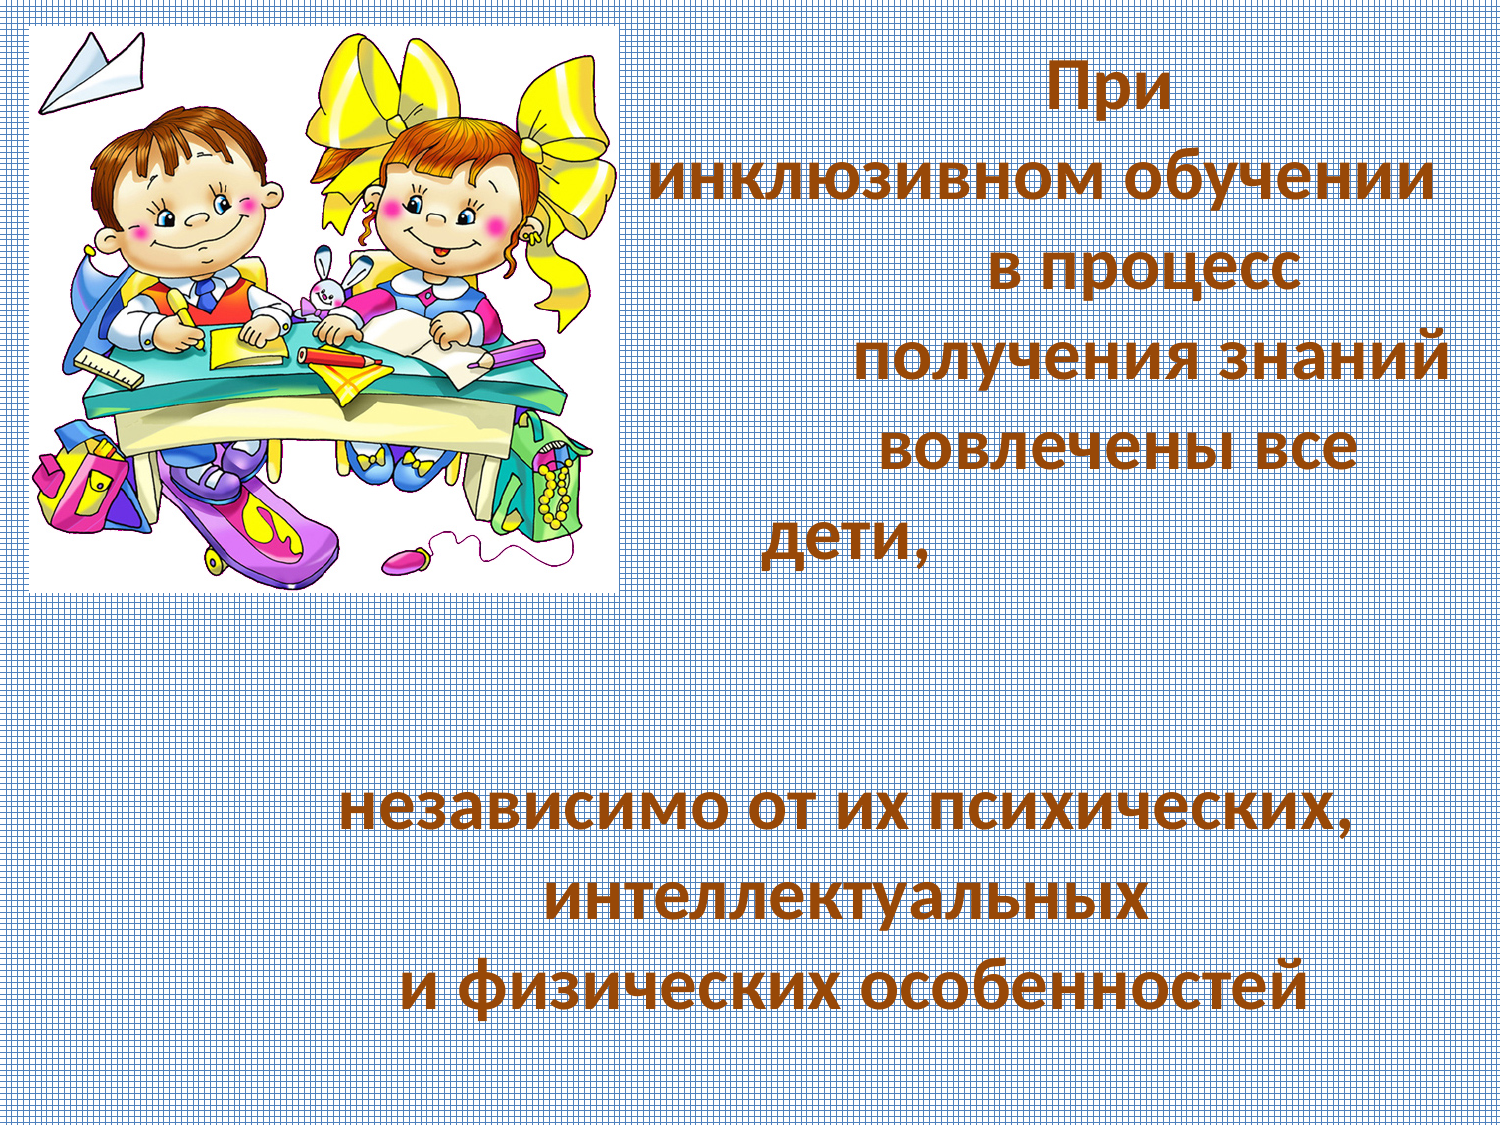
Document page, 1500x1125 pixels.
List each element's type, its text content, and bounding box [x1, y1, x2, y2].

picture [29, 26, 619, 593]
text_box При инклюзивном обучении в процесс получения знаний вовлечены все дети, независимо от их психических, интеллектуальных и физических особенностей [242, 26, 1469, 1032]
